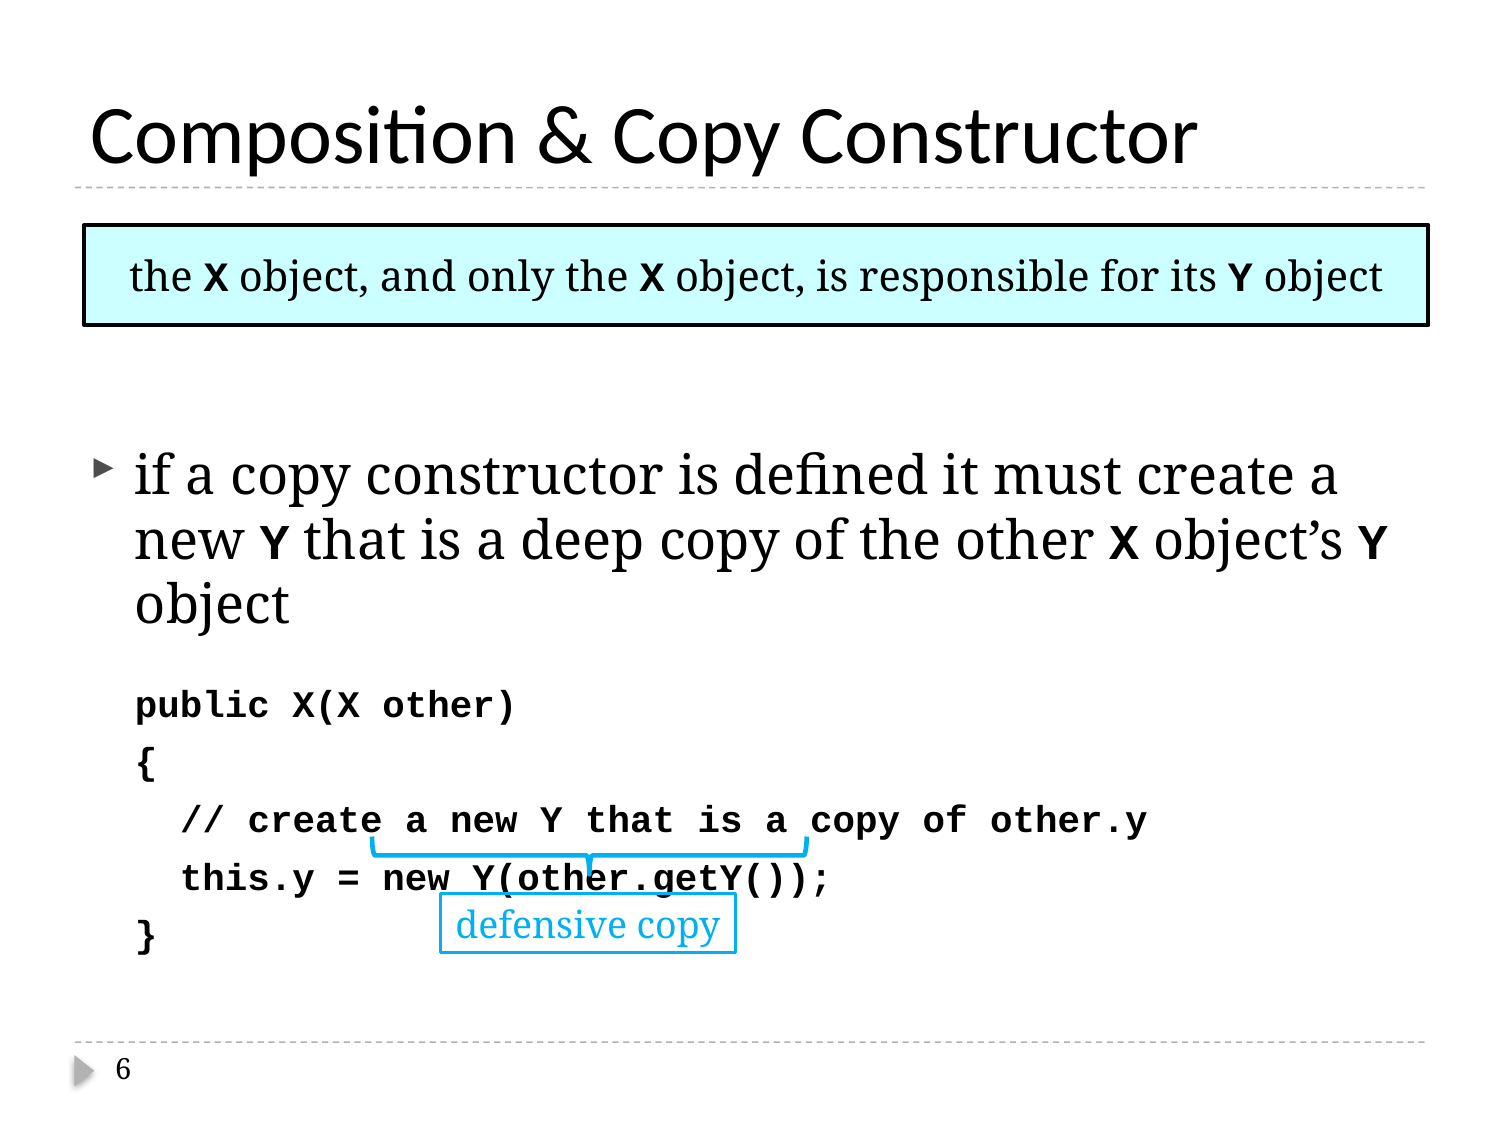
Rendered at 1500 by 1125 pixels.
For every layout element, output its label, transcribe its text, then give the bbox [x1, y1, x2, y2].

text_box [371, 836, 808, 876]
list if a copy constructor is defined it must create a new Y that is a deep copy of the other X object’s Y object public X(X other) { // create a new Y that is a copy of other.y this.y = new Y(other.getY()); } [74, 199, 1454, 1011]
title Composition & Copy Constructor [74, 24, 1435, 188]
slide_number 6 [100, 1042, 426, 1103]
text_box the X object, and only the X object, is responsible for its Y object [84, 224, 1429, 326]
text_box defensive copy [440, 893, 736, 953]
